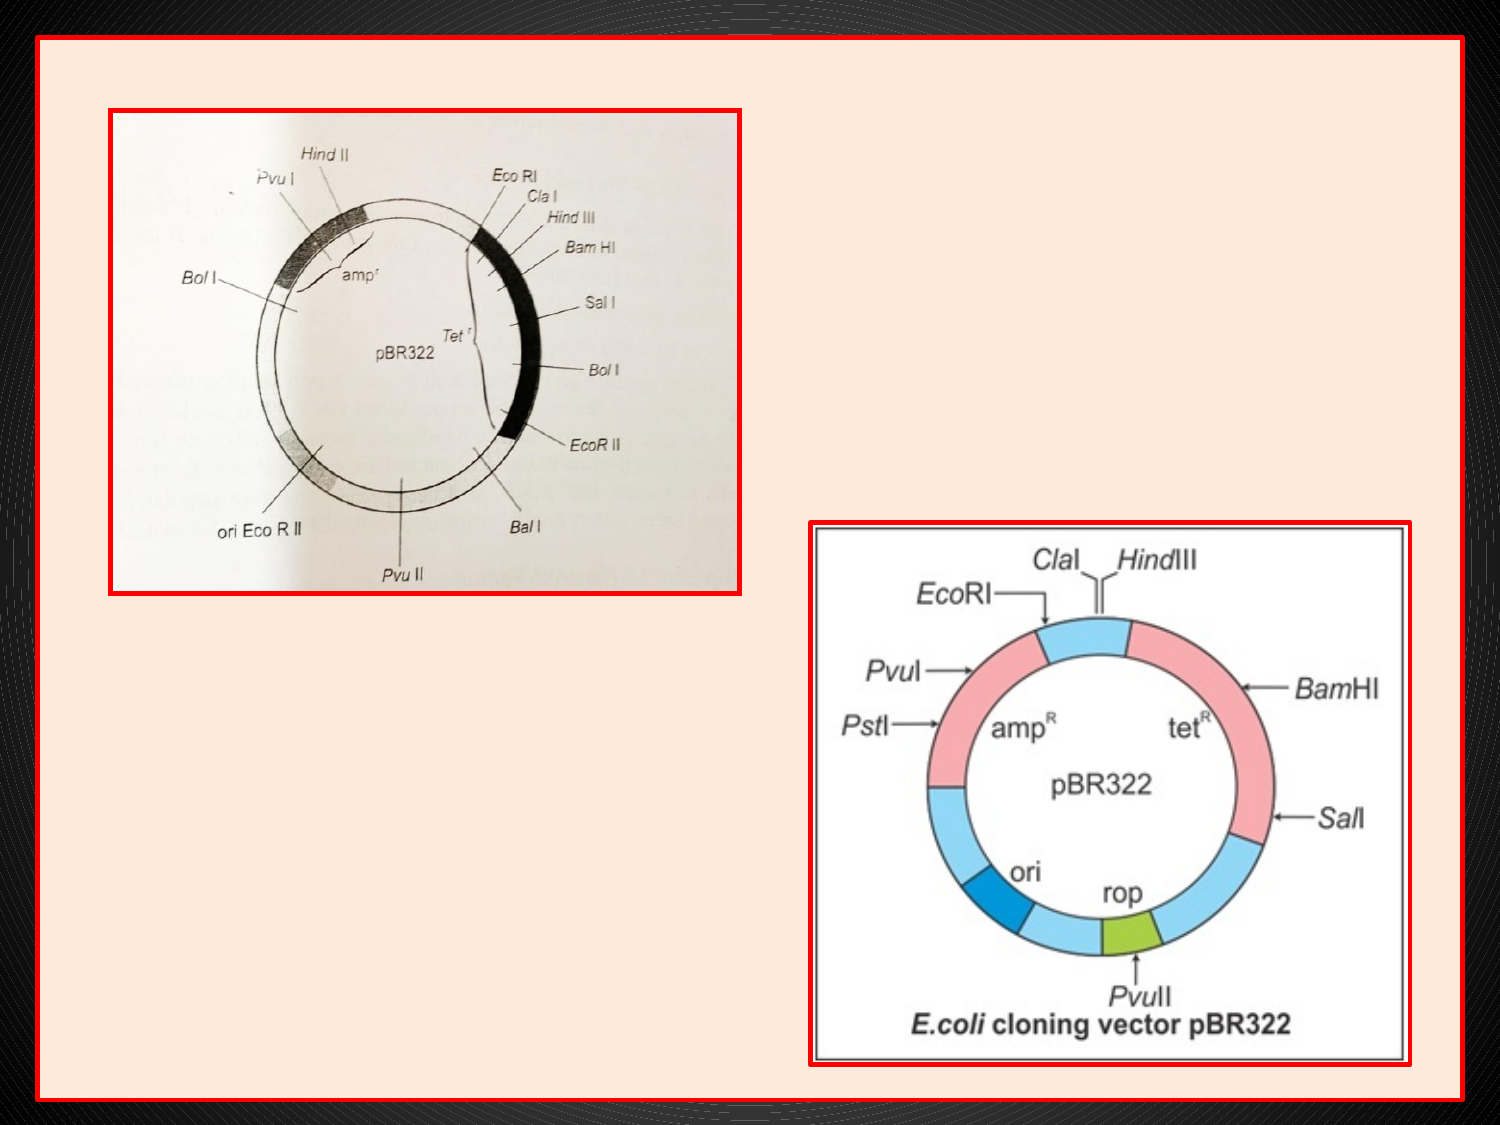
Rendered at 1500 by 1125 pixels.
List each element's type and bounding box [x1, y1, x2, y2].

picture [812, 524, 1408, 1063]
text_box [35, 35, 1464, 1102]
picture [112, 112, 738, 592]
